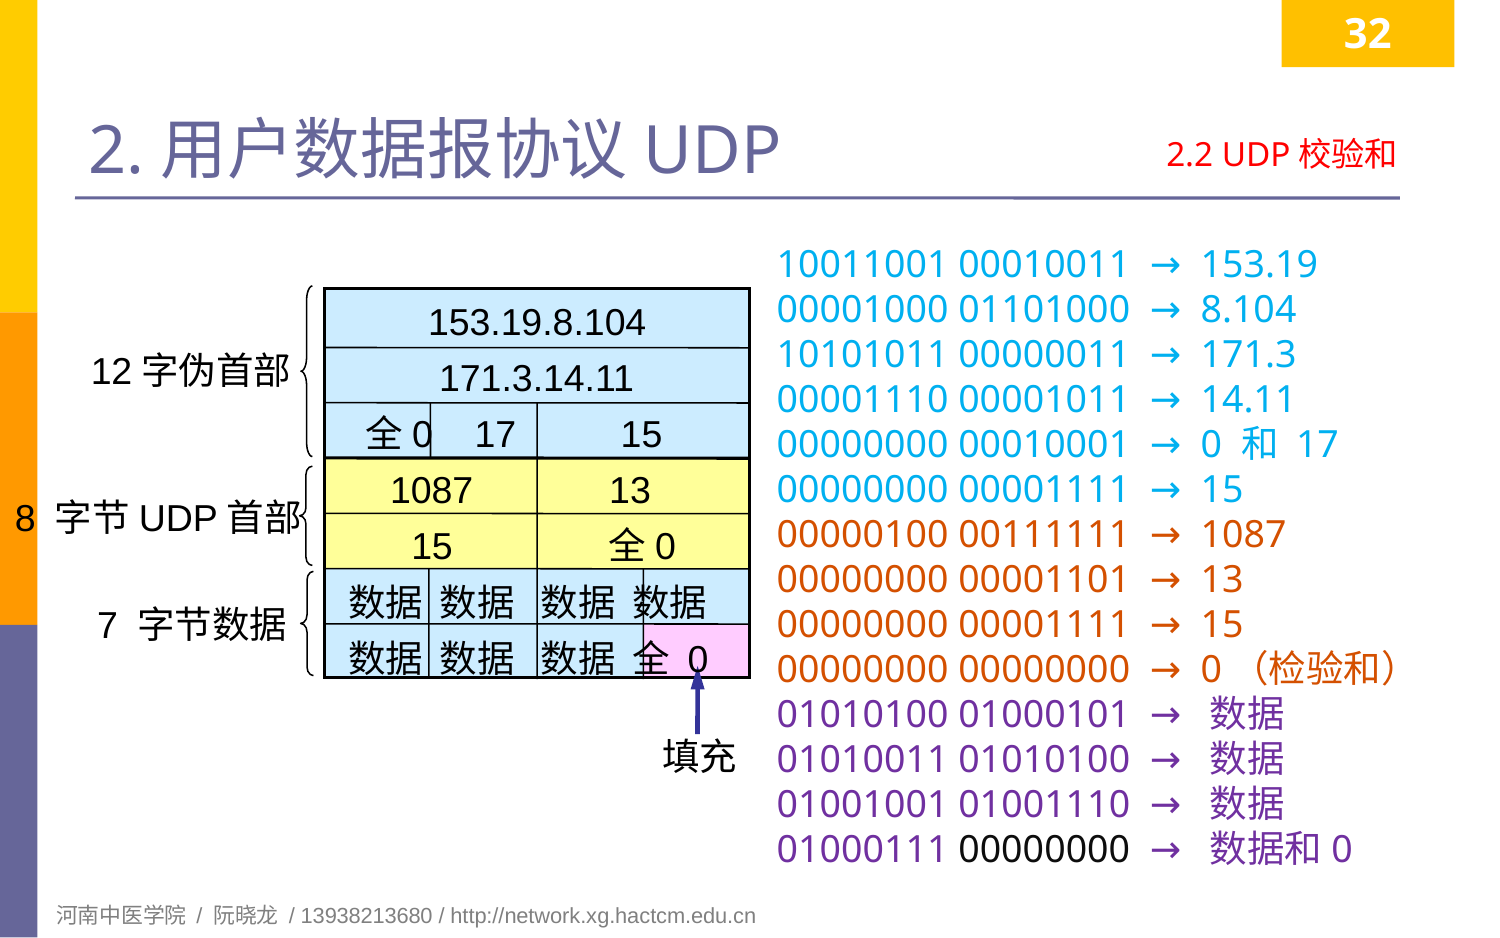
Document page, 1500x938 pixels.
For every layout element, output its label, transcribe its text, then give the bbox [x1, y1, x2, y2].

text_box 10011001 00010011 → 153.19 00001000 01101000 → 8.104 10101011 00000011 → 171.3 00001110 00001011 → 14.11 00000000 00010001 → 0 和 17 00000000 00001111 → 15 00000100 00111111 → 1087 00000000 00001101 → 13 00000000 00001111 → 15 00000000 00000000 → 0（检验和） 01010100 01000101 → 数据 01010011 01010100 → 数据 01001001 01001110 → 数据 01000111 00000000 → 数据和0 [761, 232, 1481, 878]
slide_number 32 [1281, 0, 1455, 68]
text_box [10, 285, 754, 786]
list 2.2 UDP校验和 [939, 126, 1412, 186]
title 2.用户数据报协议UDP [75, 37, 1425, 194]
